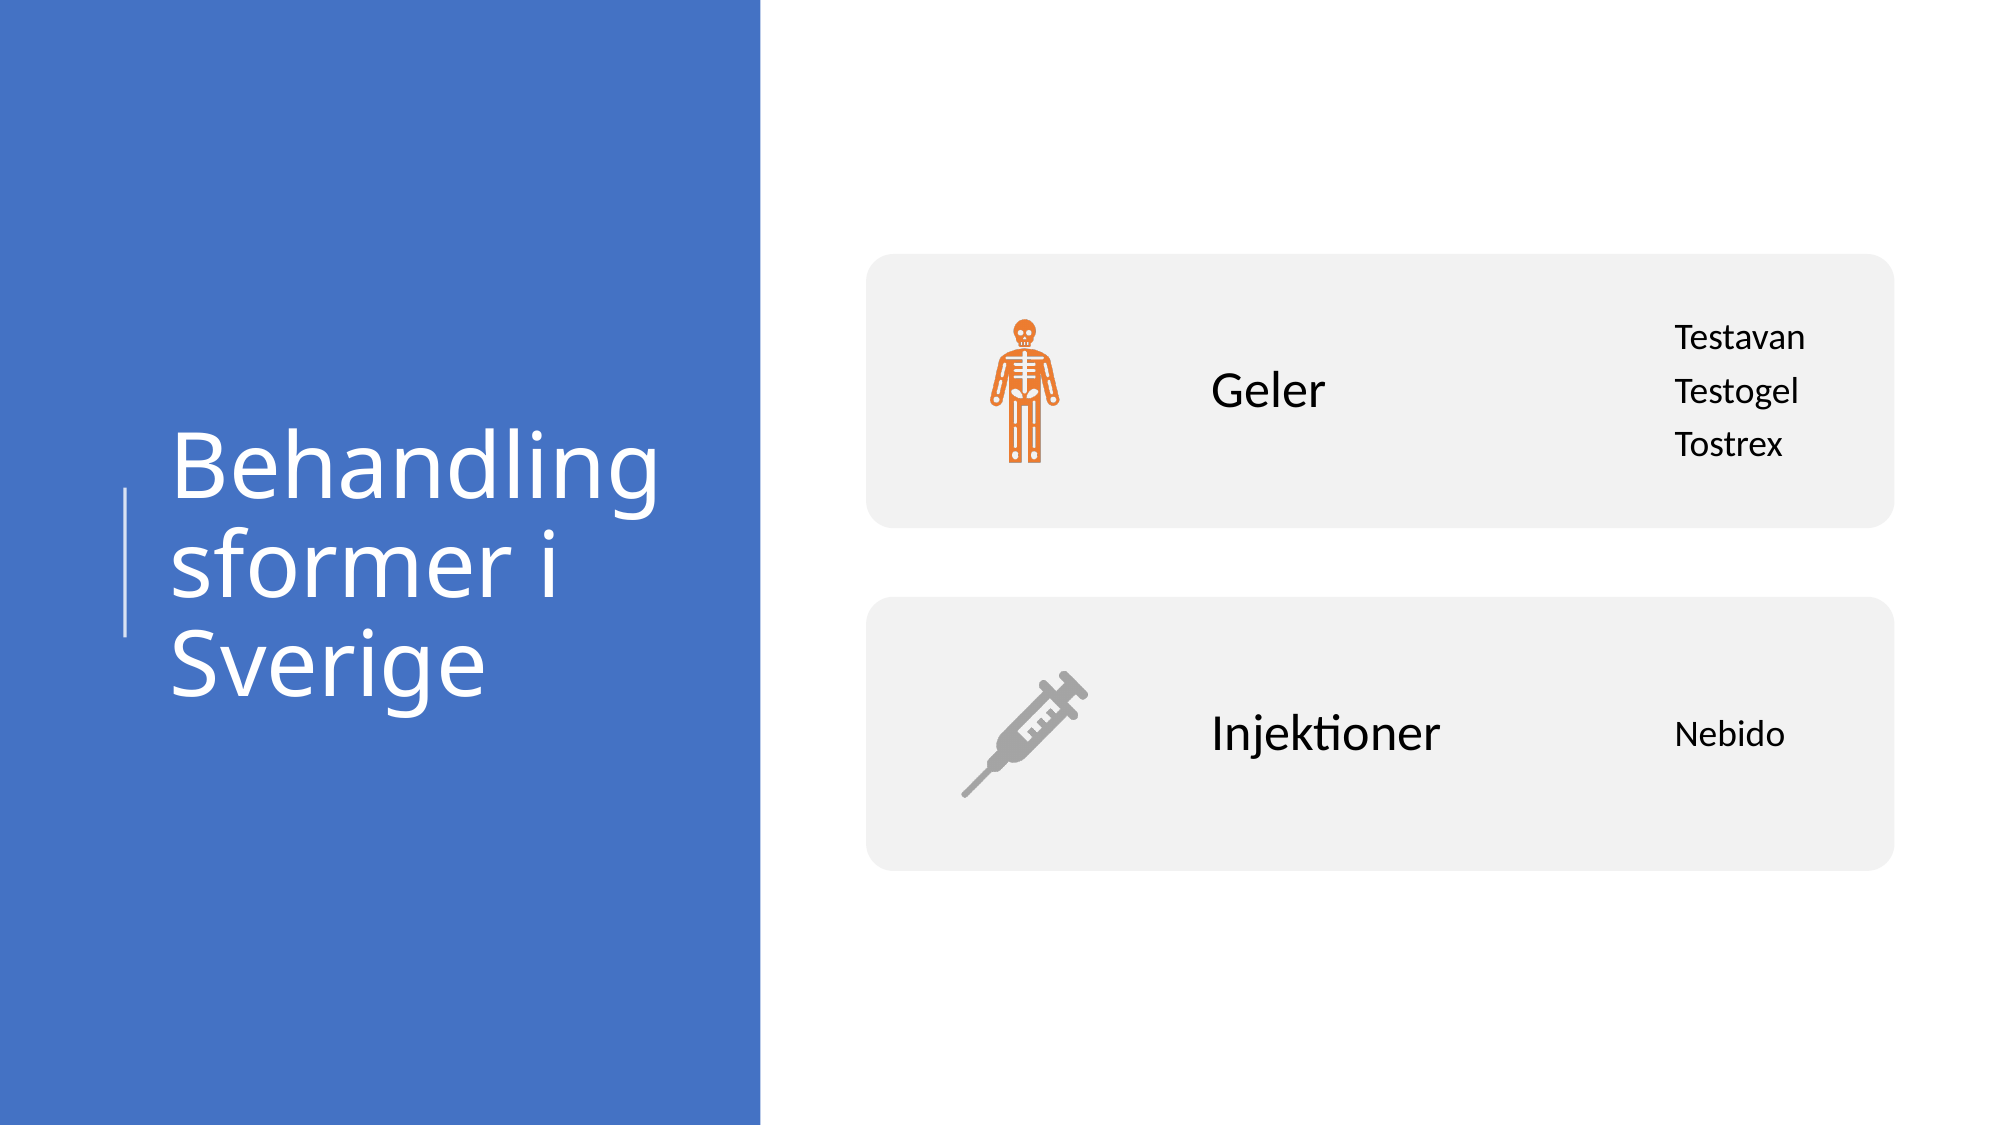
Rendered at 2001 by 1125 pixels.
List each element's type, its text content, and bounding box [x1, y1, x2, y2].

text_box [0, 0, 761, 1125]
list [866, 105, 1895, 1020]
title Behandlingsformer i Sverige [154, 116, 708, 1020]
